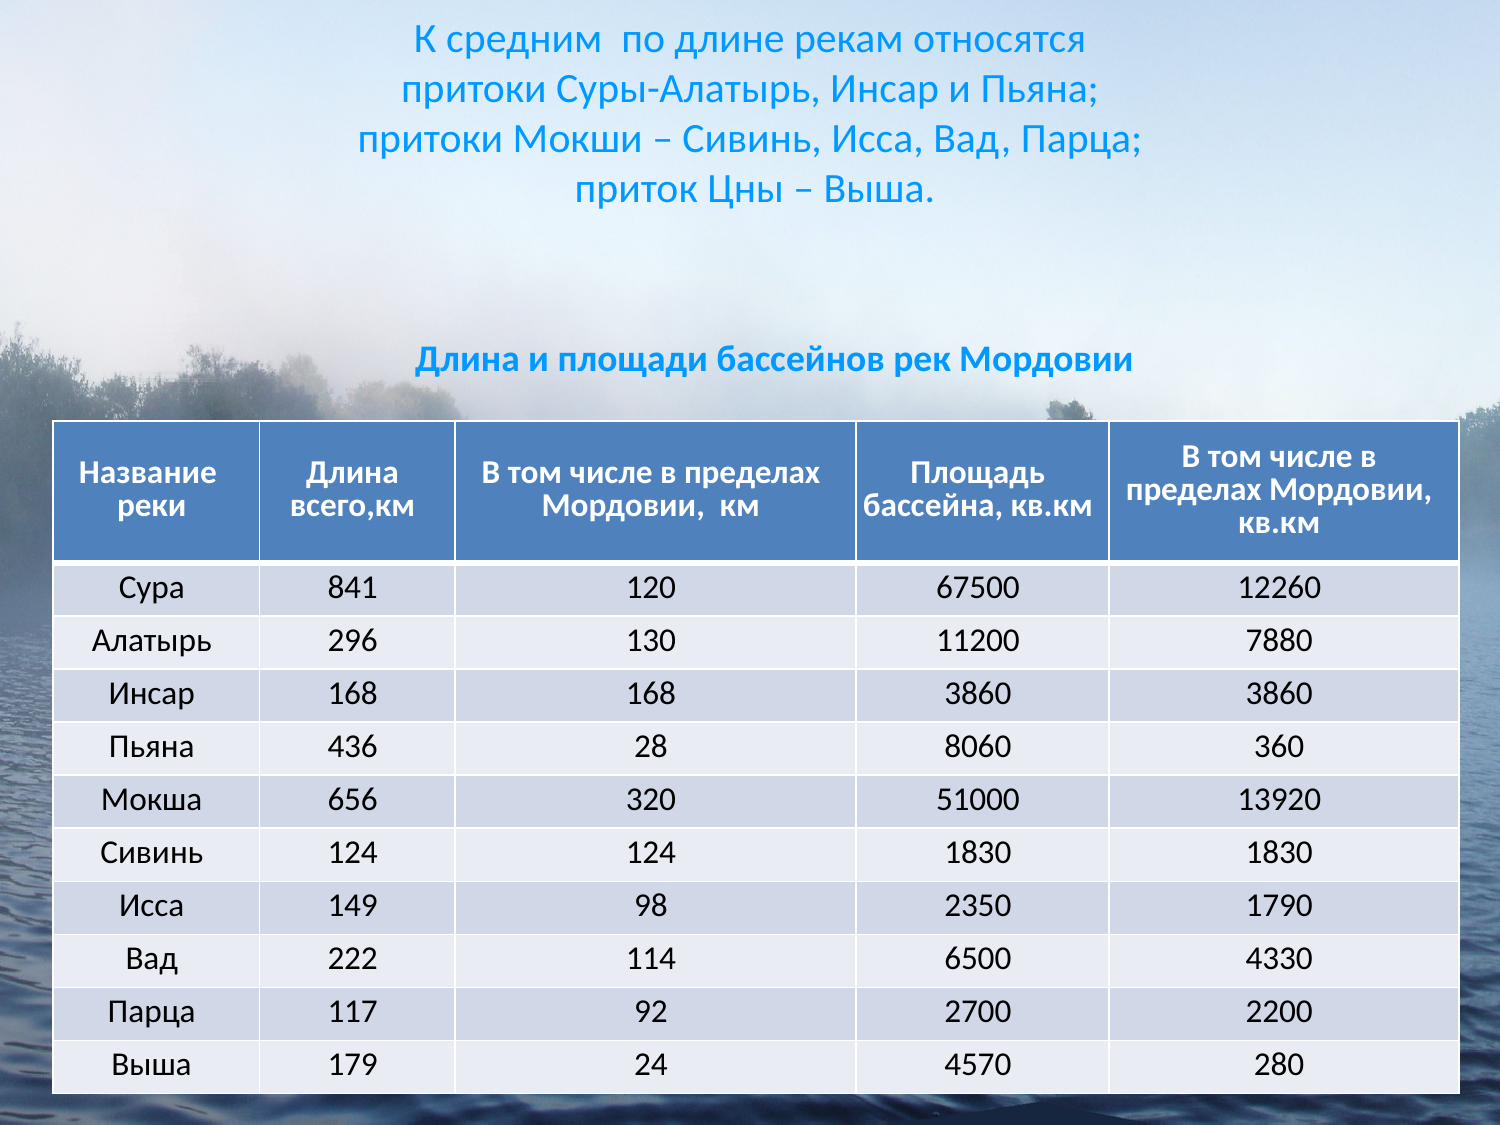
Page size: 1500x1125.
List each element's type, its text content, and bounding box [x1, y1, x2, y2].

table_cell Пьяна [54, 723, 259, 774]
table_cell 7880 [1110, 617, 1458, 668]
table_header Площадь бассейна, кв.км [857, 422, 1108, 560]
table_cell 3860 [1110, 670, 1458, 721]
table_cell Сура [54, 566, 259, 615]
table_cell 4570 [857, 1041, 1108, 1093]
table_cell Мокша [54, 776, 259, 827]
table_cell 179 [260, 1041, 454, 1093]
table_header Длина всего,км [260, 422, 454, 560]
table_cell 2700 [857, 988, 1108, 1040]
table_cell 98 [456, 882, 855, 934]
table_cell 3860 [857, 670, 1108, 721]
table_cell 1790 [1110, 882, 1458, 934]
table_cell Сивинь [54, 829, 259, 881]
table_header В том числе в пределах Мордовии, кв.км [1110, 422, 1458, 560]
table_cell 2350 [857, 882, 1108, 934]
table_cell 168 [260, 670, 454, 721]
table_cell 114 [456, 935, 855, 987]
table_header Название реки [54, 422, 259, 560]
table_cell Исса [54, 882, 259, 934]
table_cell Алатырь [54, 617, 259, 668]
table_cell 168 [456, 670, 855, 721]
table_cell 2200 [1110, 988, 1458, 1040]
table_cell 28 [456, 723, 855, 774]
table_cell 841 [260, 566, 454, 615]
table_cell 320 [456, 776, 855, 827]
table_cell 117 [260, 988, 454, 1040]
table_cell 11200 [857, 617, 1108, 668]
table_cell 360 [1110, 723, 1458, 774]
table_cell 12260 [1110, 566, 1458, 615]
table_cell Парца [54, 988, 259, 1040]
table_cell 92 [456, 988, 855, 1040]
text_box К средним по длине рекам относятся притоки Суры-Алатырь, Инсар и Пьяна; притоки Мокши – Сивинь, Исса, Вад, Парца; приток Цны – Выша. [5, 3, 1500, 219]
table_cell 222 [260, 935, 454, 987]
table_cell 124 [456, 829, 855, 881]
picture [0, 0, 1500, 1125]
text_box Длина и площади бассейнов рек Мордовии [400, 326, 1150, 386]
table_cell 296 [260, 617, 454, 668]
table_cell Инсар [54, 670, 259, 721]
table_cell 436 [260, 723, 454, 774]
table_cell 1830 [857, 829, 1108, 881]
table_cell 13920 [1110, 776, 1458, 827]
table_cell 1830 [1110, 829, 1458, 881]
table_cell 120 [456, 566, 855, 615]
table_cell Вад [54, 935, 259, 987]
table_cell 8060 [857, 723, 1108, 774]
table_cell 124 [260, 829, 454, 881]
table_cell 4330 [1110, 935, 1458, 987]
table_cell 149 [260, 882, 454, 934]
table_cell 67500 [857, 566, 1108, 615]
table_header В том числе в пределах Мордовии, км [456, 422, 855, 560]
table_cell 280 [1110, 1041, 1458, 1093]
table_cell Выша [54, 1041, 259, 1093]
table_cell 656 [260, 776, 454, 827]
table_cell 51000 [857, 776, 1108, 827]
table_cell 6500 [857, 935, 1108, 987]
table_cell 130 [456, 617, 855, 668]
table_cell 24 [456, 1041, 855, 1093]
